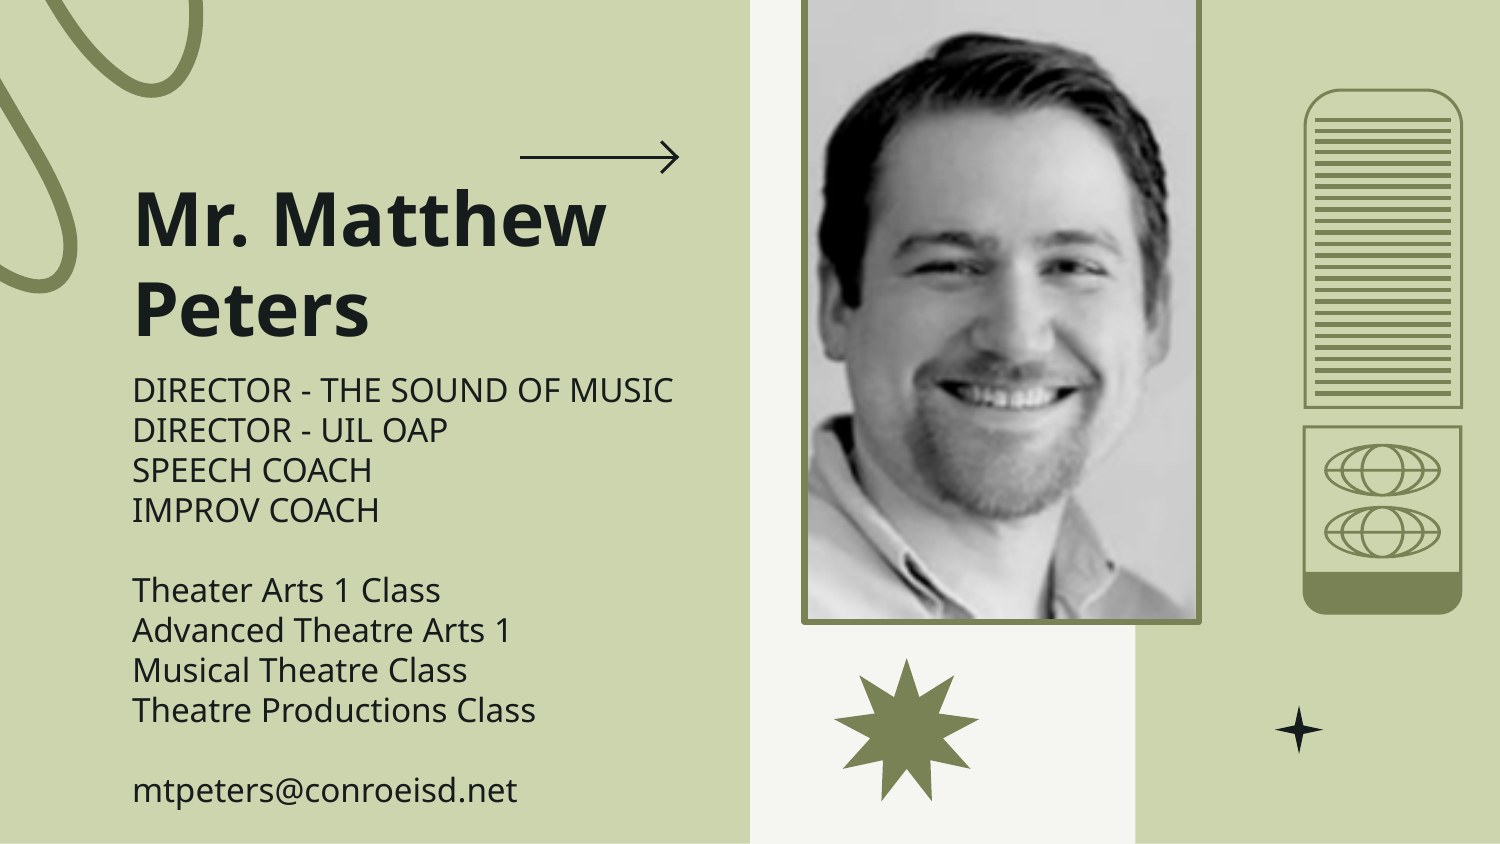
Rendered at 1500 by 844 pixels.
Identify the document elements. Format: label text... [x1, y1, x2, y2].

text_box [833, 658, 980, 802]
picture [807, 0, 1196, 619]
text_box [519, 141, 679, 174]
title Mr. Matthew Peters [117, 155, 679, 354]
text_box [1274, 705, 1324, 754]
subtitle DIRECTOR - THE SOUND OF MUSIC DIRECTOR - UIL OAP SPEECH COACH IMPROV COACH Theater Arts 1 Class Advanced Theatre Arts 1 Musical Theatre Class Theatre Productions Class mtpeters@conroeisd.net [116, 354, 694, 471]
